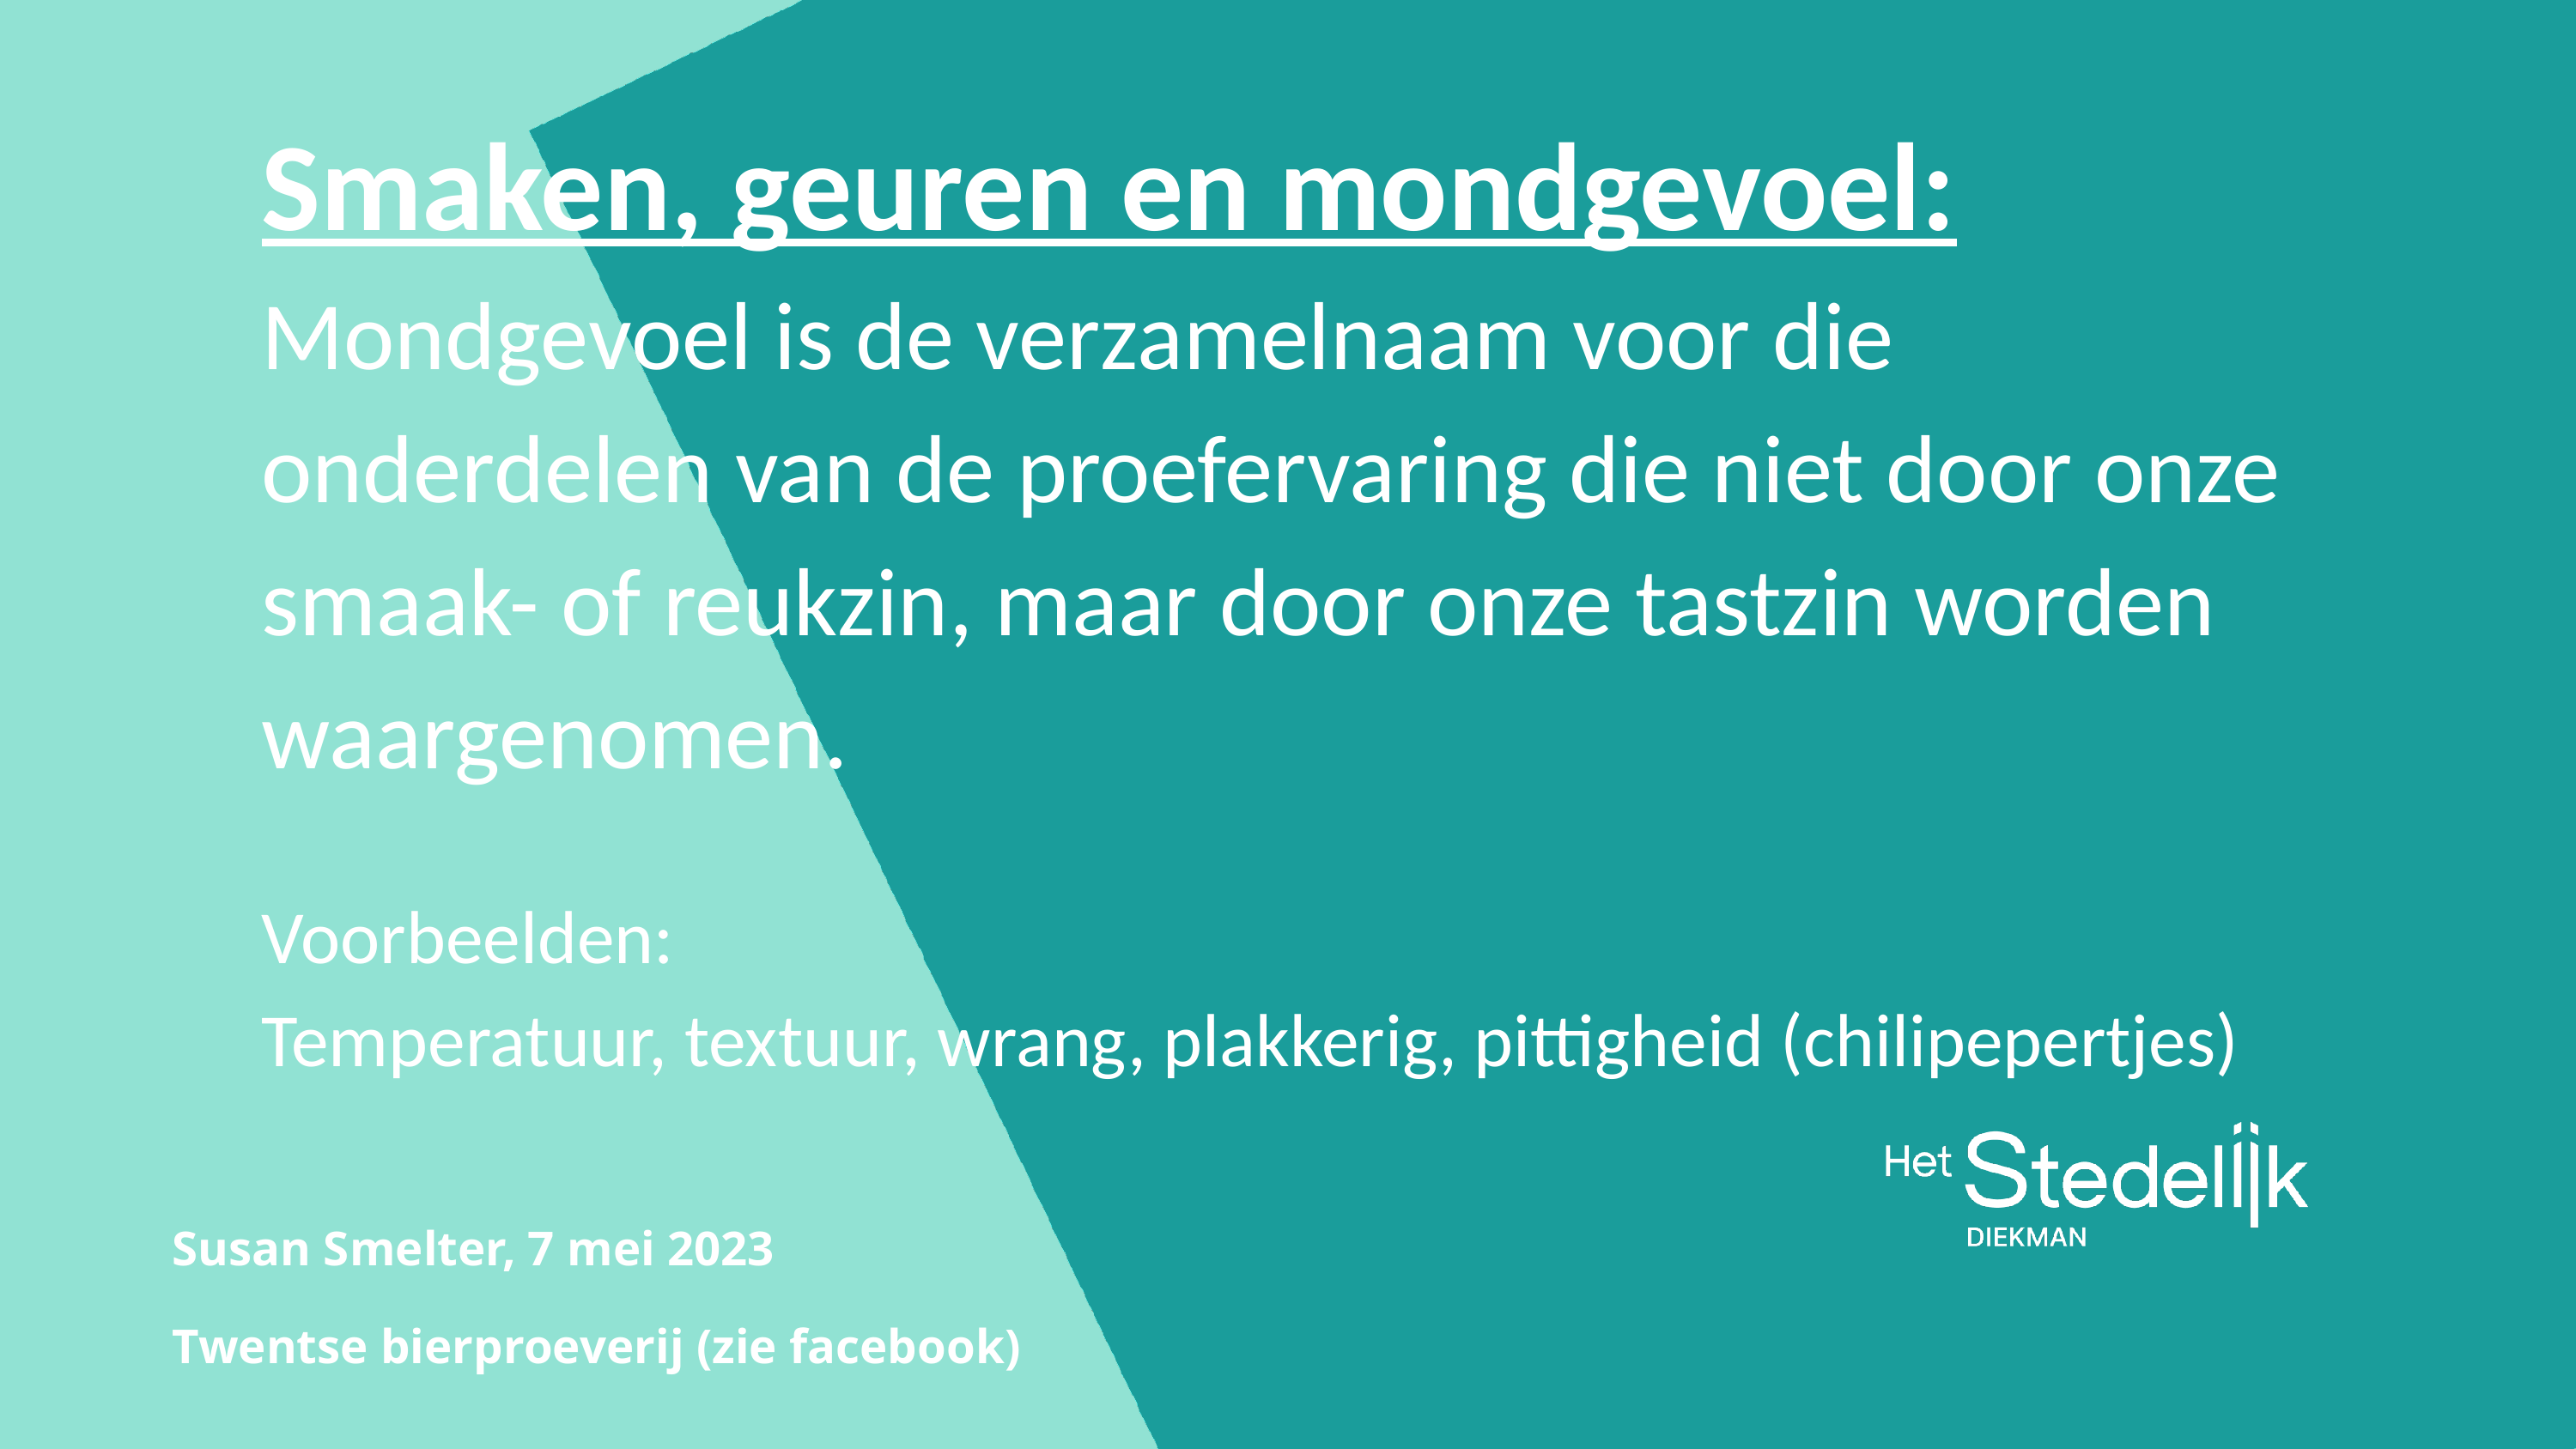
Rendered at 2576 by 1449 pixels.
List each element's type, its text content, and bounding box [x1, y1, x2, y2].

picture [528, 0, 2576, 1449]
text_box Susan Smelter, 7 mei 2023 Twentse bierproeverij (zie facebook) [172, 1177, 523, 1416]
text_box Smaken, geuren en mondgevoel: Mondgevoel is de verzamelnaam voor die onderdelen van de proefervaring die niet door onze smaak- of reukzin, maar door onze tastzin worden waargenomen. Voorbeelden: Temperatuur, textuur, wrang, plakkerig, pittigheid (chilipepertjes) [261, 82, 523, 1104]
